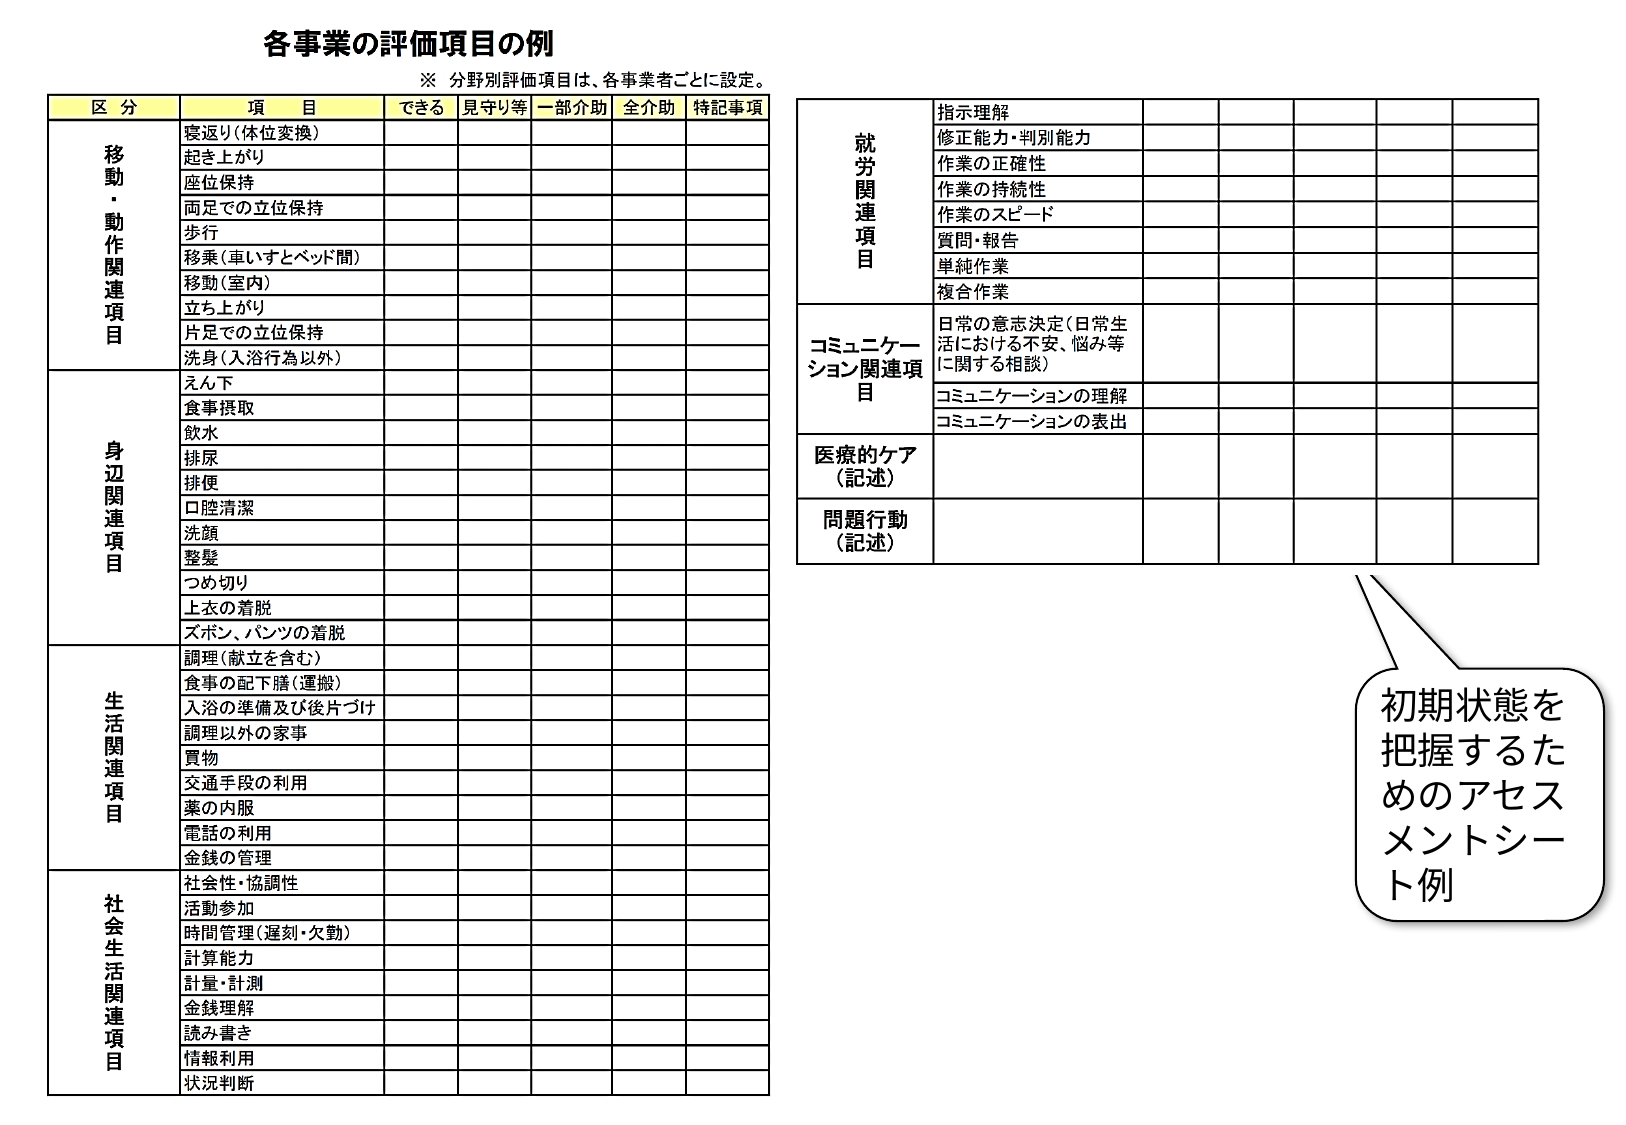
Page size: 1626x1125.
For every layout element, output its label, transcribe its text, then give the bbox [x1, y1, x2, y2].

picture [32, 18, 778, 1104]
text_box 初期状態を把握するためのアセスメントシート例 [1355, 582, 1605, 922]
picture [788, 89, 1548, 575]
